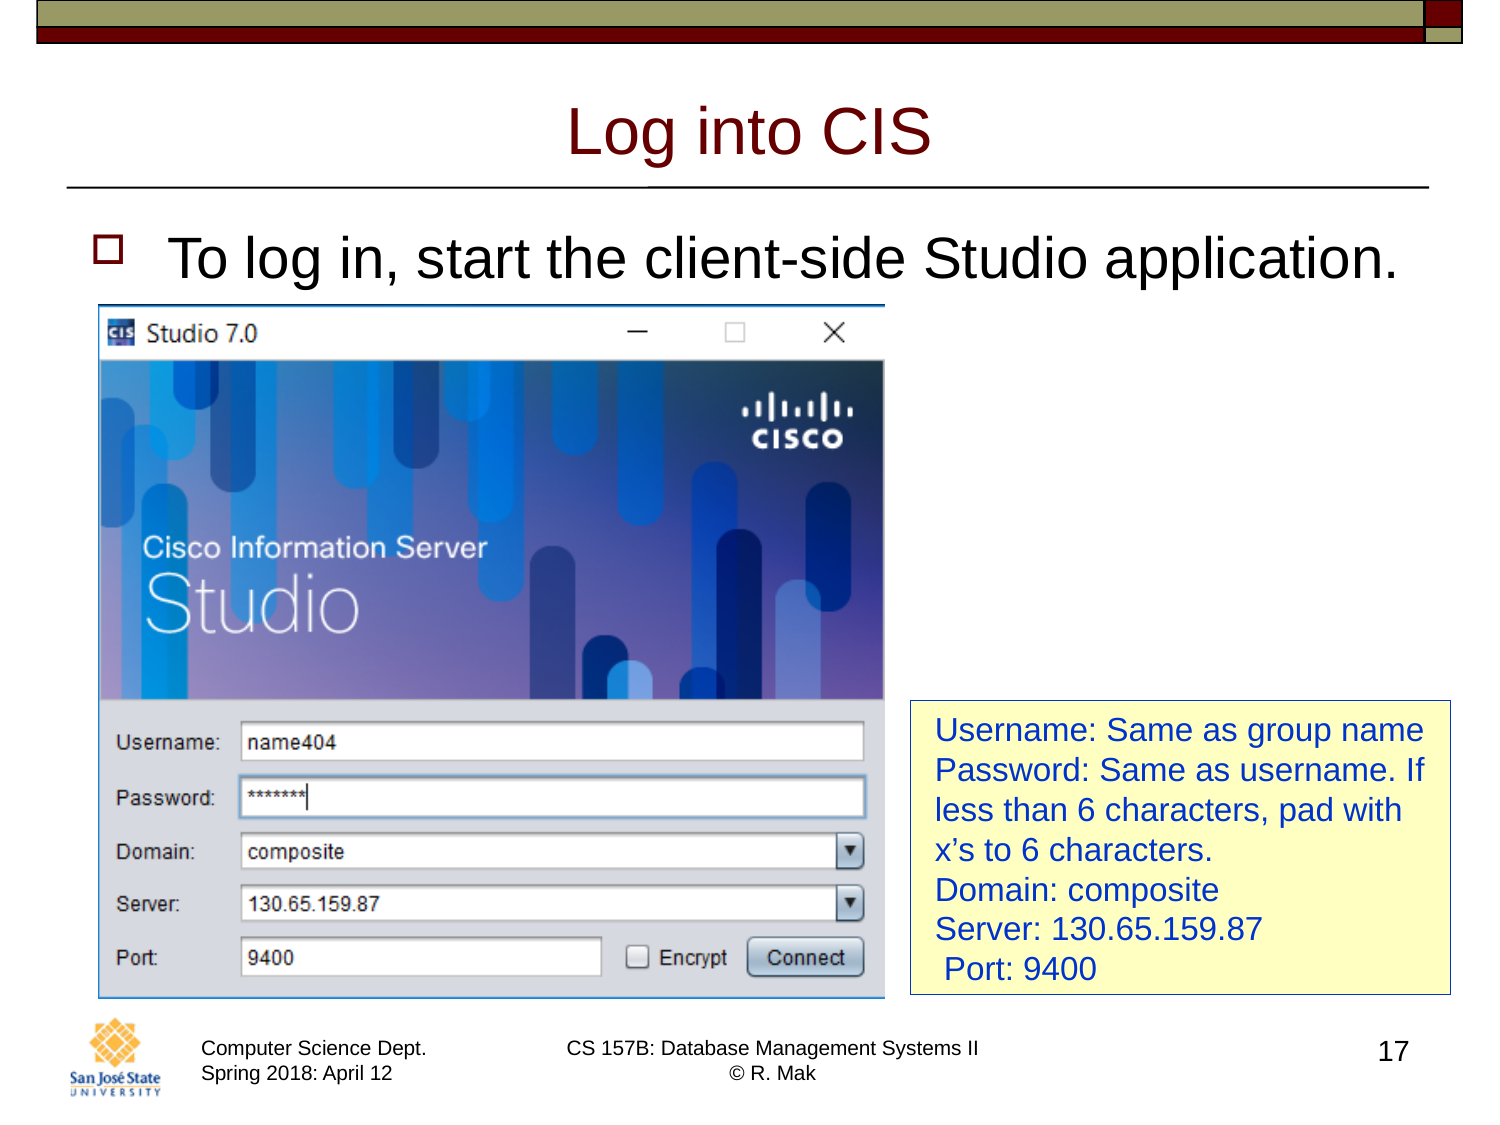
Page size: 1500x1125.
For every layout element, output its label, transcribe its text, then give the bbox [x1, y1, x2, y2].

text_box Username: Same as group name Password: Same as username. If less than 6 characters, pad with x’s to 6 characters. Domain: composite Server: 130.65.159.87 Port: 9400 [910, 700, 1451, 995]
slide_number 17 [1305, 1025, 1425, 1100]
title Log into CIS [75, 67, 1425, 175]
picture [98, 304, 885, 999]
picture [60, 1012, 166, 1112]
list To log in, start the client-side Studio application. [75, 212, 1425, 308]
